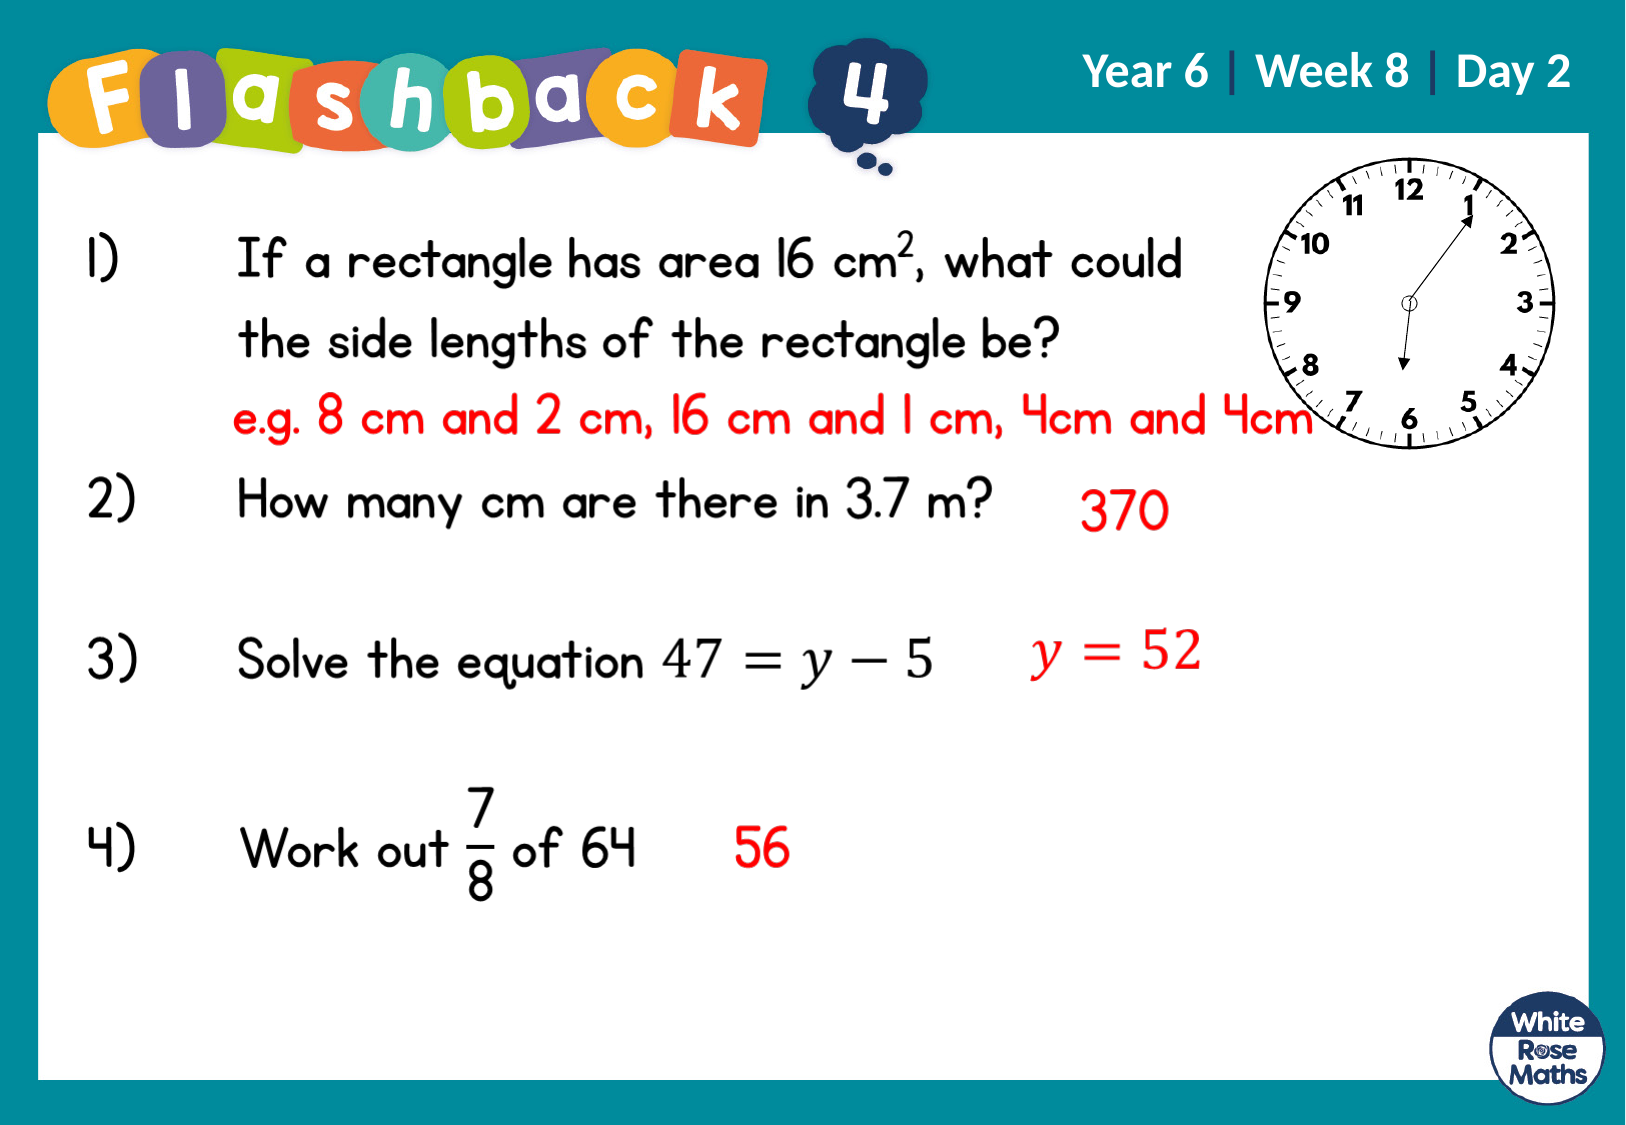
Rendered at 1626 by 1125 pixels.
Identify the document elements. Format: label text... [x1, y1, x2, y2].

picture [0, 0, 1626, 1125]
text_box Year 6 | Week 8 | Day 2 [991, 36, 1587, 108]
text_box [1409, 214, 1474, 301]
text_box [1402, 300, 1411, 371]
